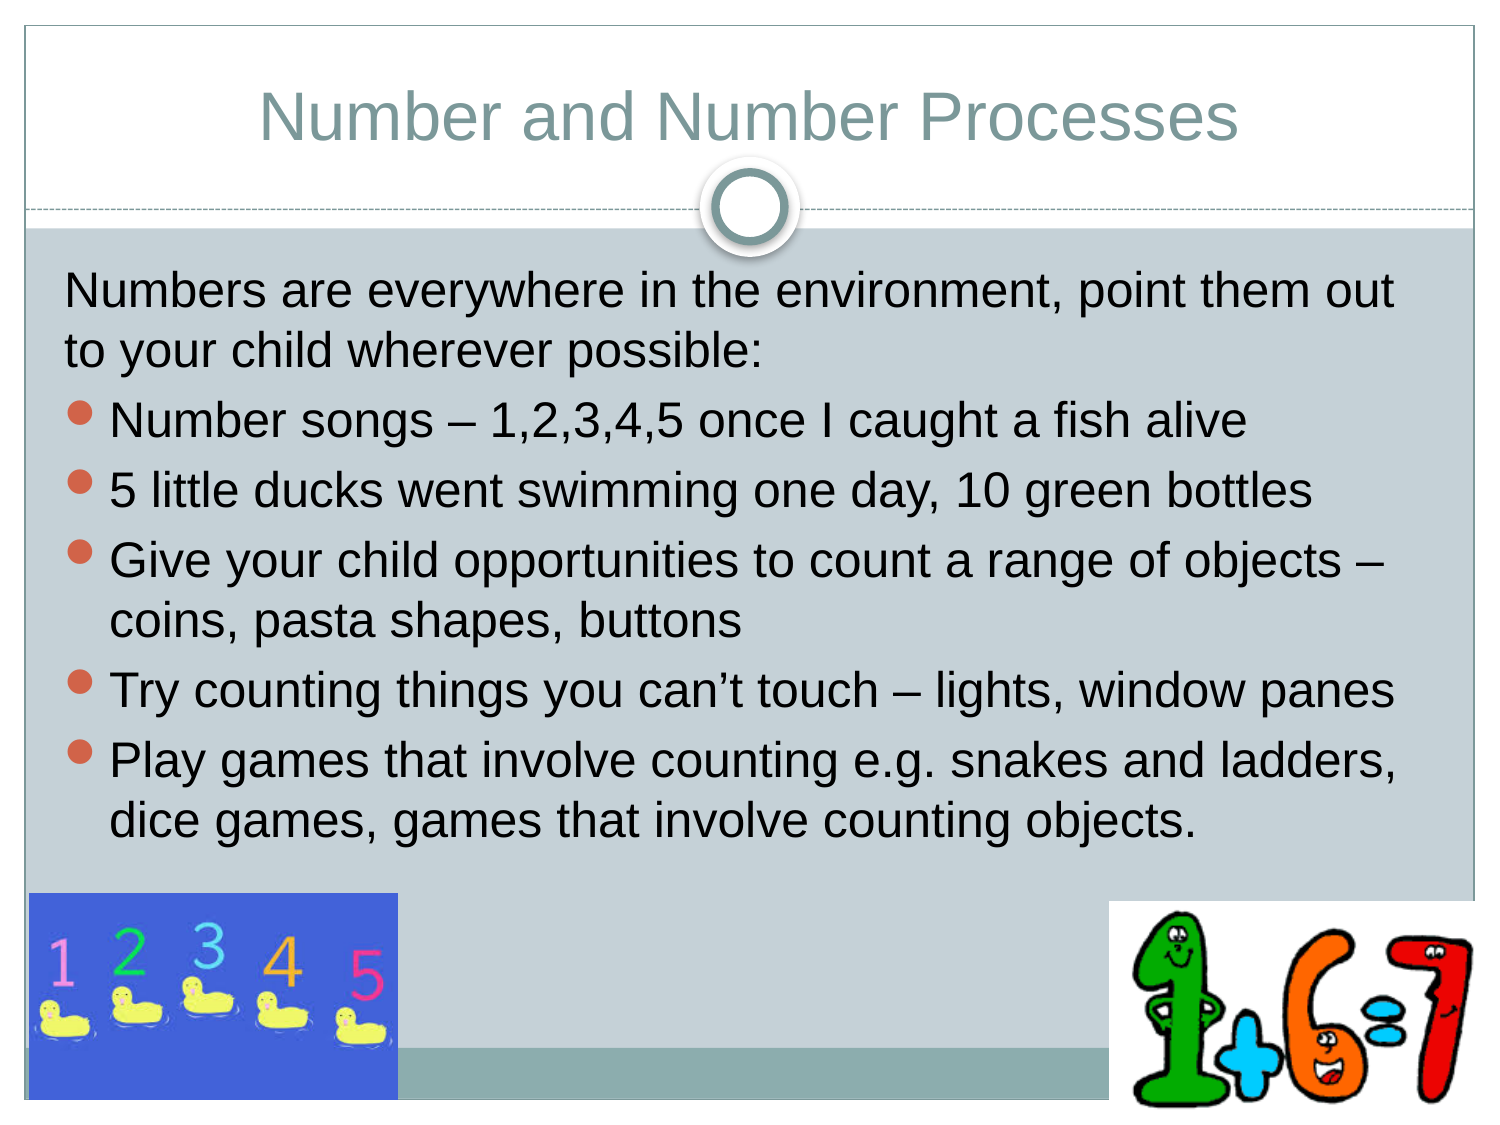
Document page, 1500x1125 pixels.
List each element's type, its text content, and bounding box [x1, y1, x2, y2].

list Numbers are everywhere in the environment, point them out to your child wherever possible: Number songs – 1,2,3,4,5 once I caught a fish alive 5 little ducks went swimming one day, 10 green bottles Give your child opportunities to count a range of objects – coins, pasta shapes, buttons Try counting things you can’t touch – lights, window panes Play games that involve counting e.g. snakes and ladders, dice games, games that involve counting objects. [49, 250, 1445, 1001]
picture [1109, 901, 1500, 1125]
title Number and Number Processes [49, 37, 1450, 162]
picture [29, 893, 399, 1101]
